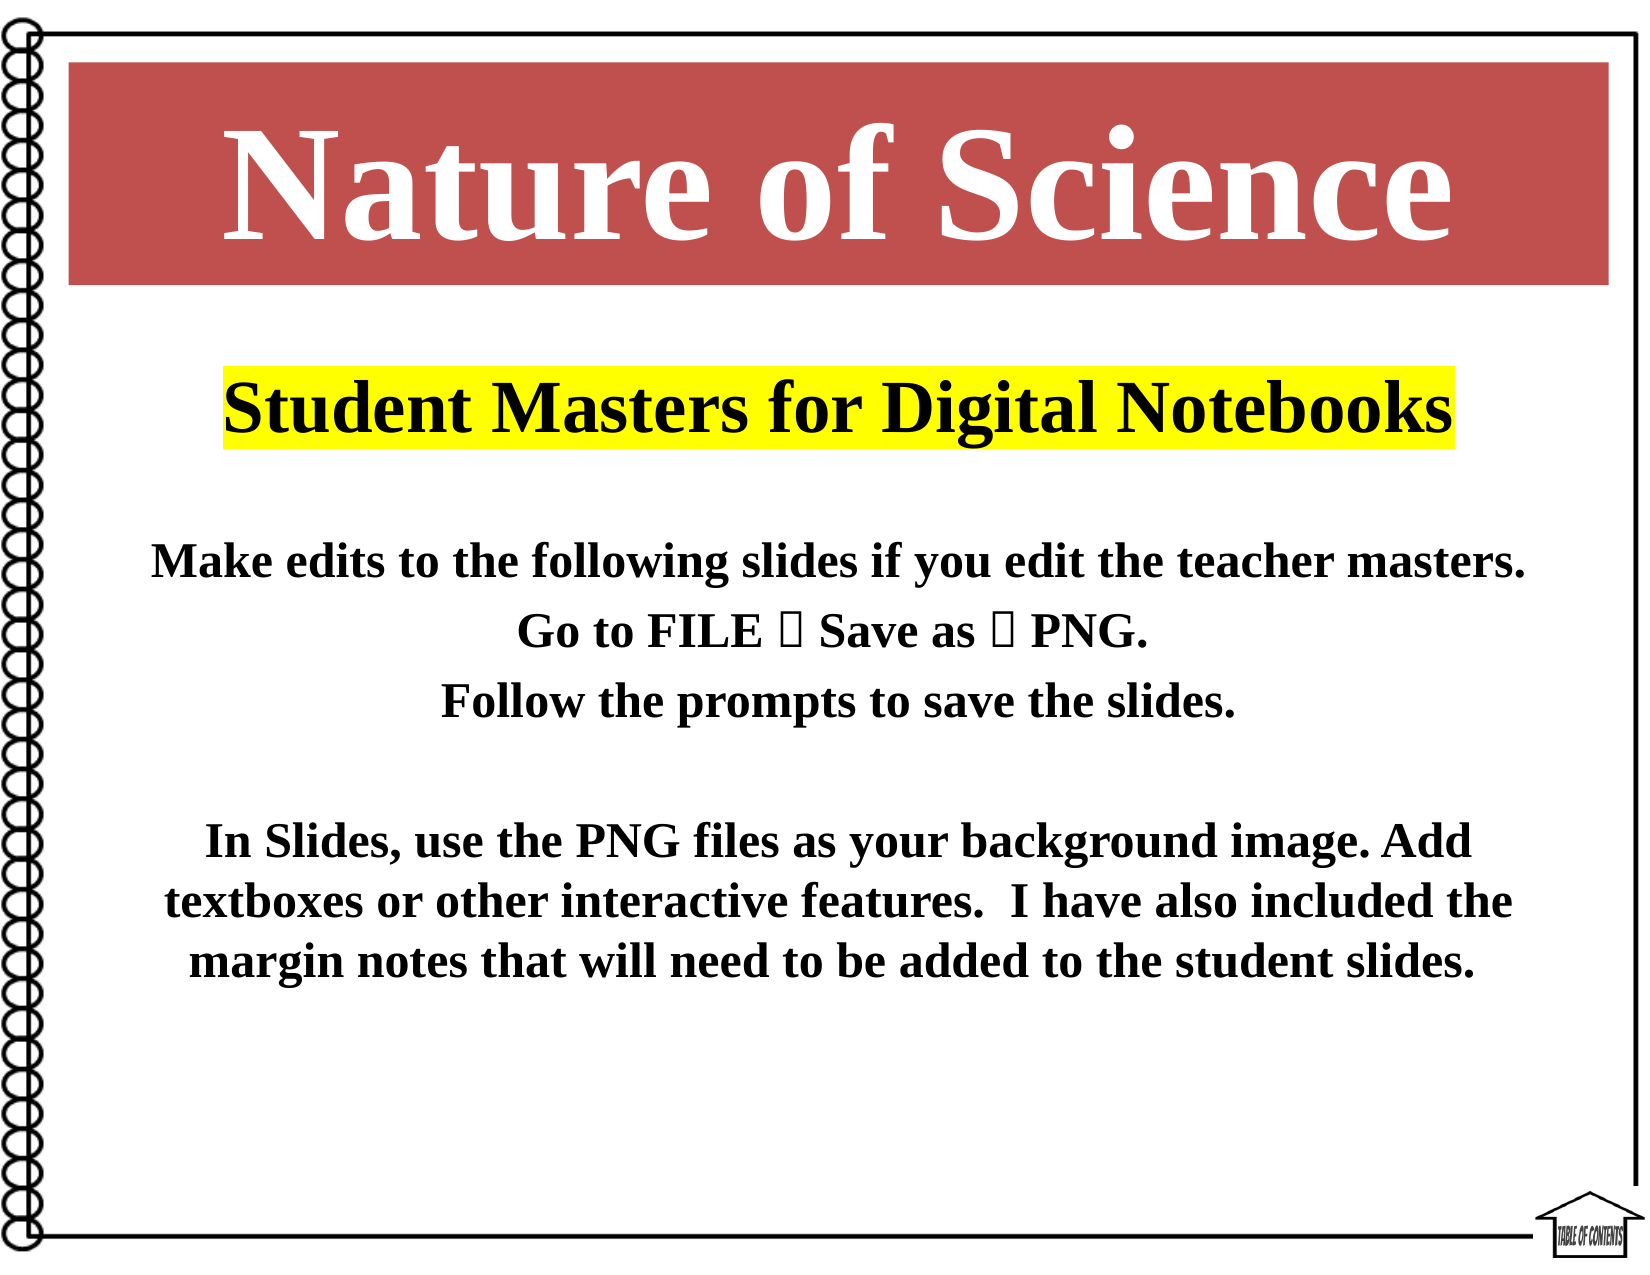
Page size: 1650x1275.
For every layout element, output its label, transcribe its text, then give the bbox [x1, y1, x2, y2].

text_box Student Masters for Digital Notebooks Make edits to the following slides if you edit the teacher masters. Go to FILE  Save as  PNG. Follow the prompts to save the slides. In Slides, use the PNG files as your background image. Add textboxes or other interactive features. I have also included the margin notes that will need to be added to the student slides. [107, 350, 1570, 1148]
picture [0, 0, 1650, 1275]
title Nature of Science [68, 62, 1609, 286]
